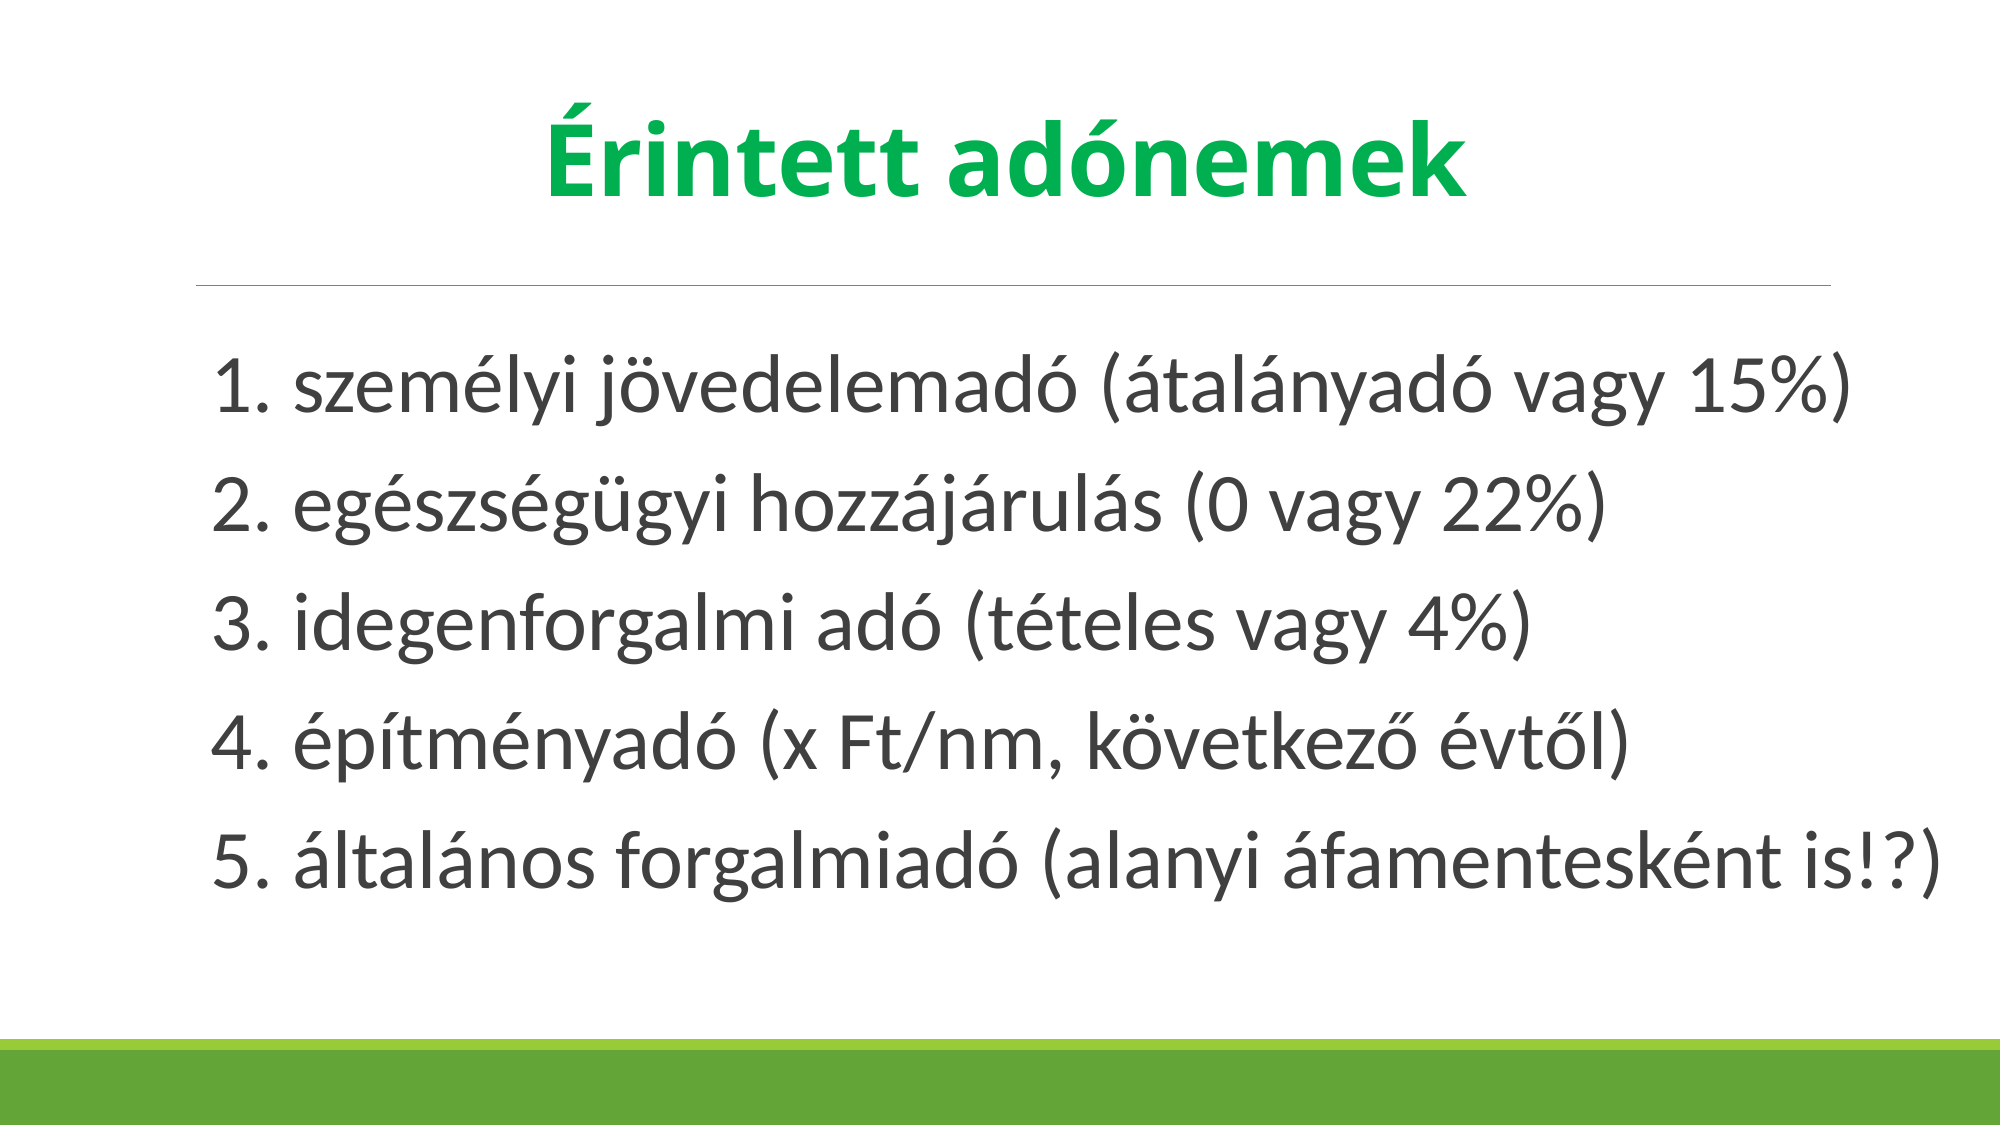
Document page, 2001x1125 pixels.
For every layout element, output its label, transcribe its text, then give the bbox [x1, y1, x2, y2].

title Érintett adónemek [180, 47, 1830, 285]
list 1. személyi jövedelemadó (átalányadó vagy 15%) 2. egészségügyi hozzájárulás (0 vagy 22%) 3. idegenforgalmi adó (tételes vagy 4%) 4. építményadó (x Ft/nm, következő évtől) 5. általános forgalmiadó (alanyi áfamentesként is!?) [191, 332, 1961, 1021]
